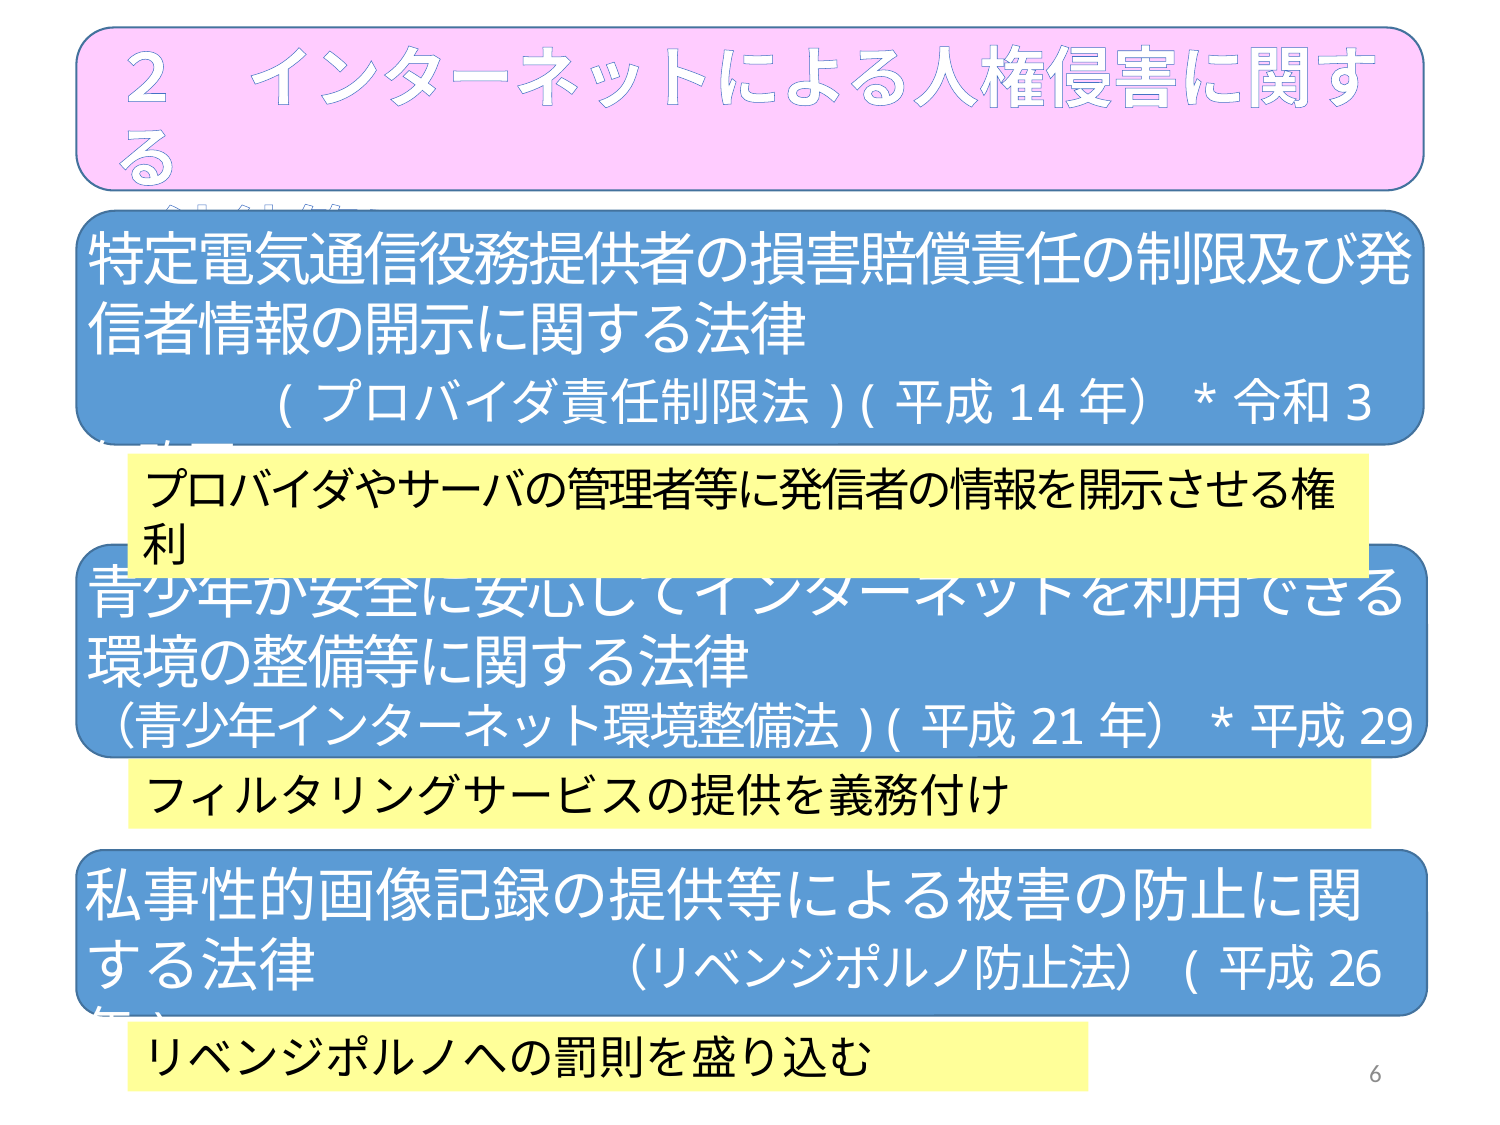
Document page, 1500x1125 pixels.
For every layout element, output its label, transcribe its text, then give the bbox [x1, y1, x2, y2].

slide_number 6 [1059, 1042, 1397, 1103]
text_box [75, 29, 98, 189]
text_box 私事性的画像記録の提供等による被害の防止に関する法律 （リベンジポルノ防止法）(平成26年) [75, 849, 1429, 1017]
text_box プロバイダやサーバの管理者等に発信者の情報を開示させる権利 [127, 453, 1369, 579]
text_box [1397, 27, 1425, 190]
text_box 特定電気通信役務提供者の損害賠償責任の制限及び発信者情報の開示に関する法律 (プロバイダ責任制限法)(平成14年）*令和3年改正 [75, 209, 1425, 446]
text_box ２ インターネットによる人権侵害に関する 法律等について [98, 27, 1397, 213]
text_box フィルタリングサービスの提供を義務付け [128, 758, 1372, 829]
text_box リベンジポルノへの罰則を盛り込む [127, 1021, 1089, 1092]
text_box 青少年が安全に安心してインターネットを利用できる環境の整備等に関する法律 （青少年インターネット環境整備法)(平成21年）*平成29年改正 [75, 543, 1429, 759]
